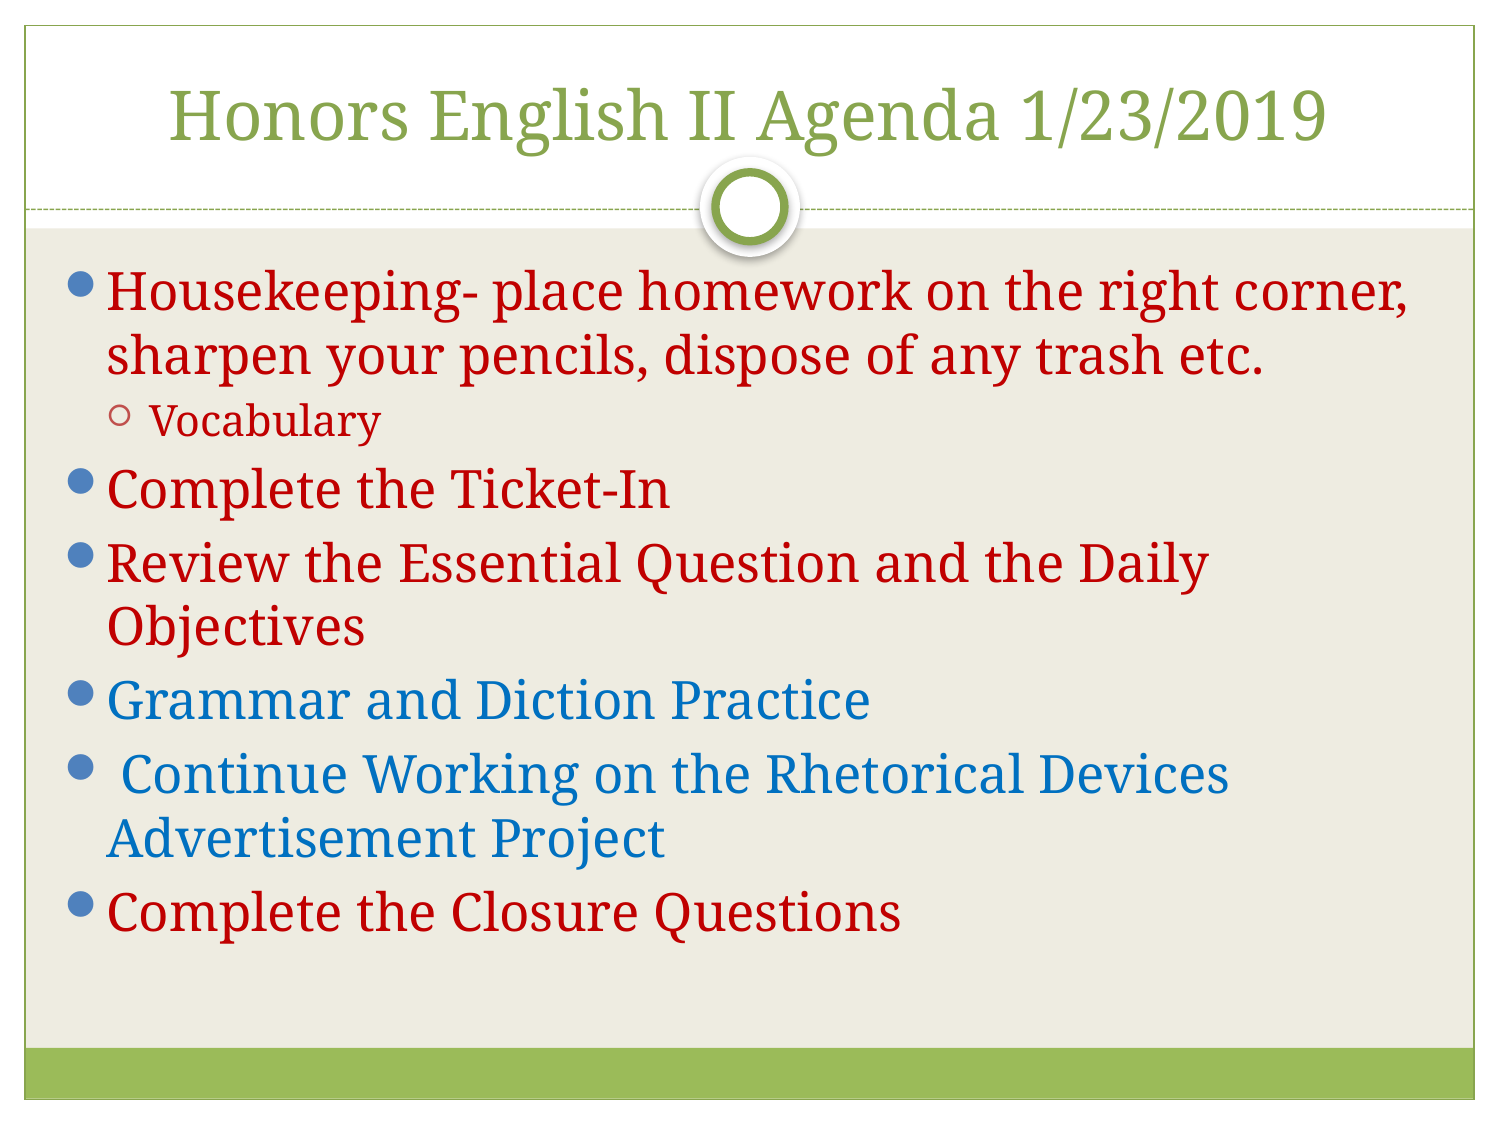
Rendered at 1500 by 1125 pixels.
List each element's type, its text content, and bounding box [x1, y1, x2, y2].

list Housekeeping- place homework on the right corner, sharpen your pencils, dispose of any trash etc. Vocabulary Complete the Ticket-In Review the Essential Question and the Daily Objectives Grammar and Diction Practice Continue Working on the Rhetorical Devices Advertisement Project Complete the Closure Questions [49, 250, 1445, 1001]
title Honors English II Agenda 1/23/2019 [49, 37, 1450, 162]
